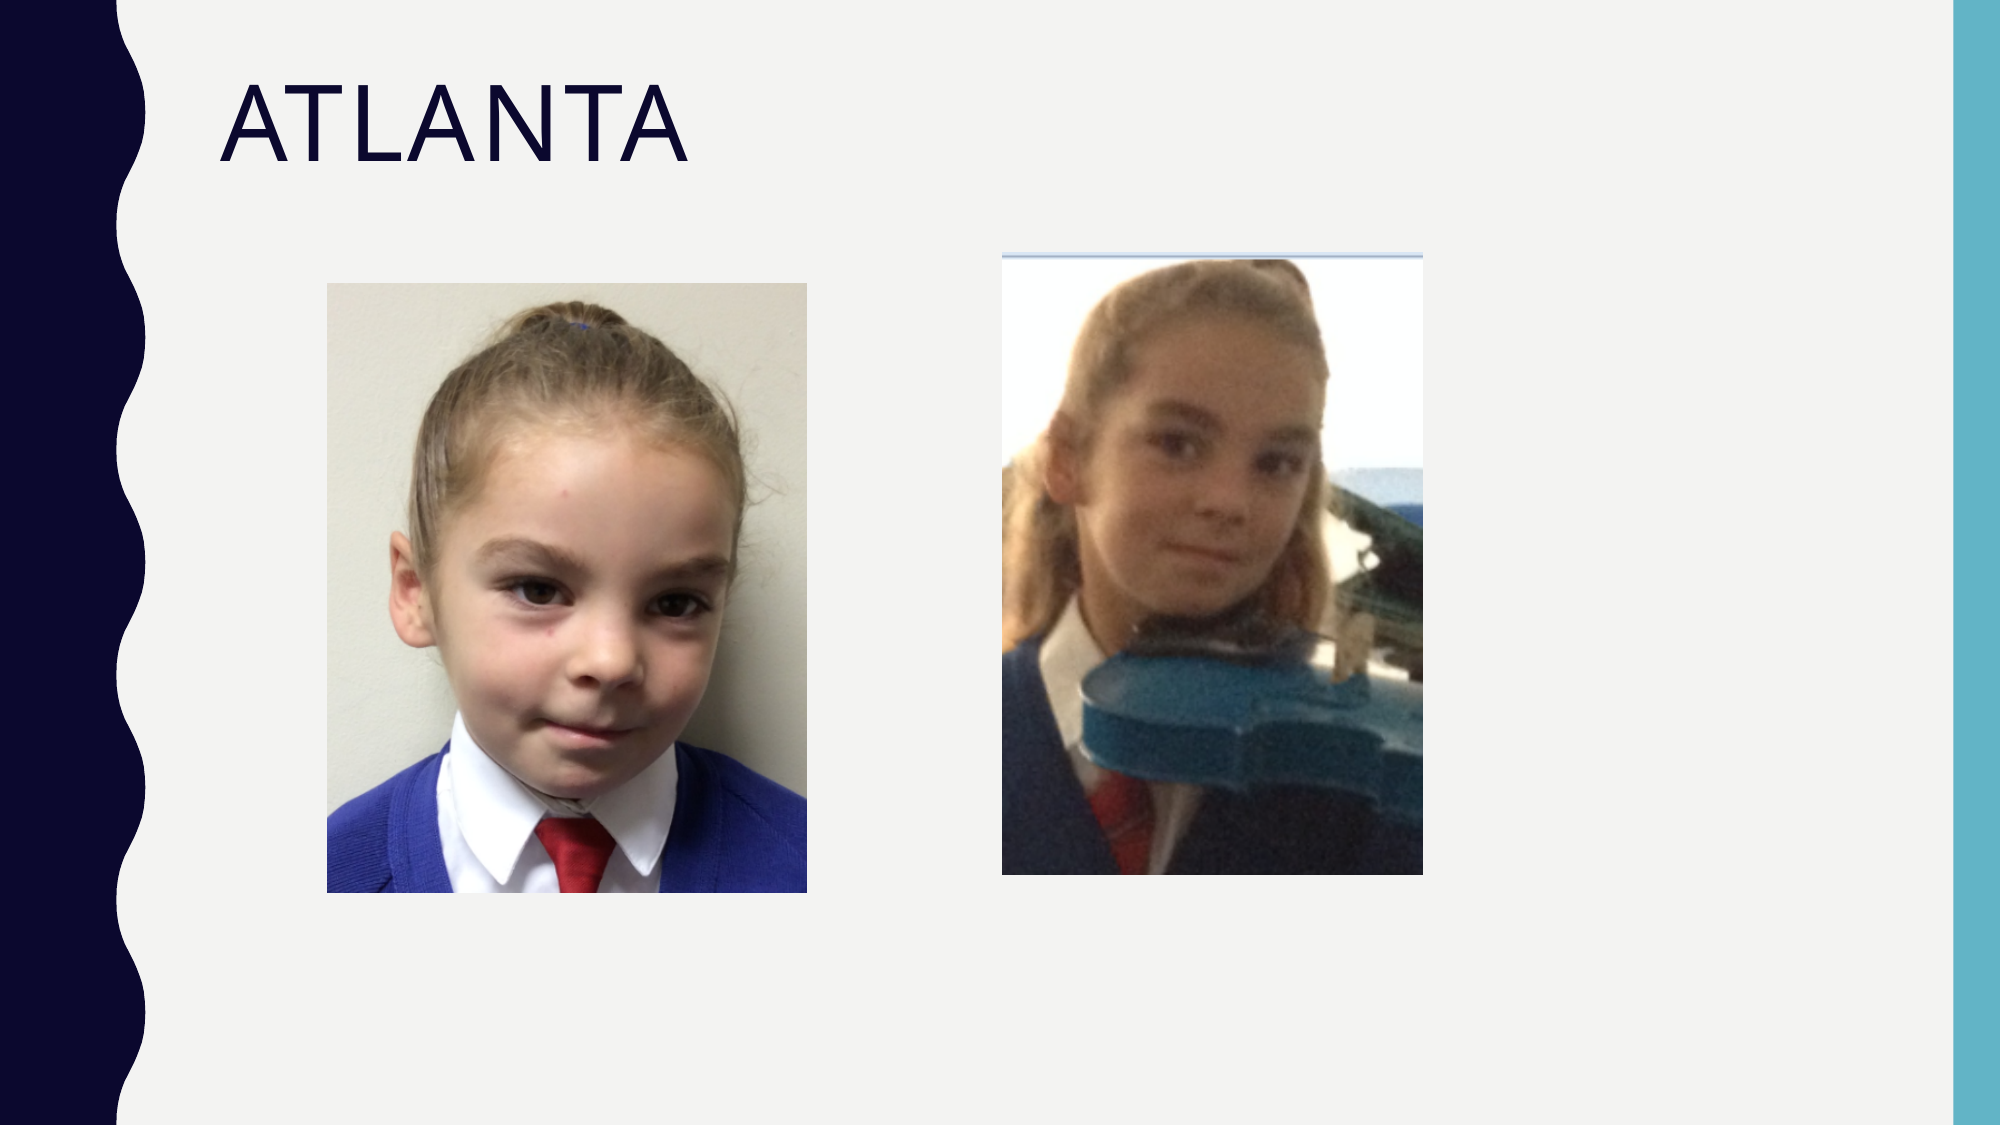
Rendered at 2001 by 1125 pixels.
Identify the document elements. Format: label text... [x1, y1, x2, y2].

picture [1002, 252, 1423, 875]
picture [327, 283, 807, 893]
title Atlanta [205, 62, 1875, 308]
